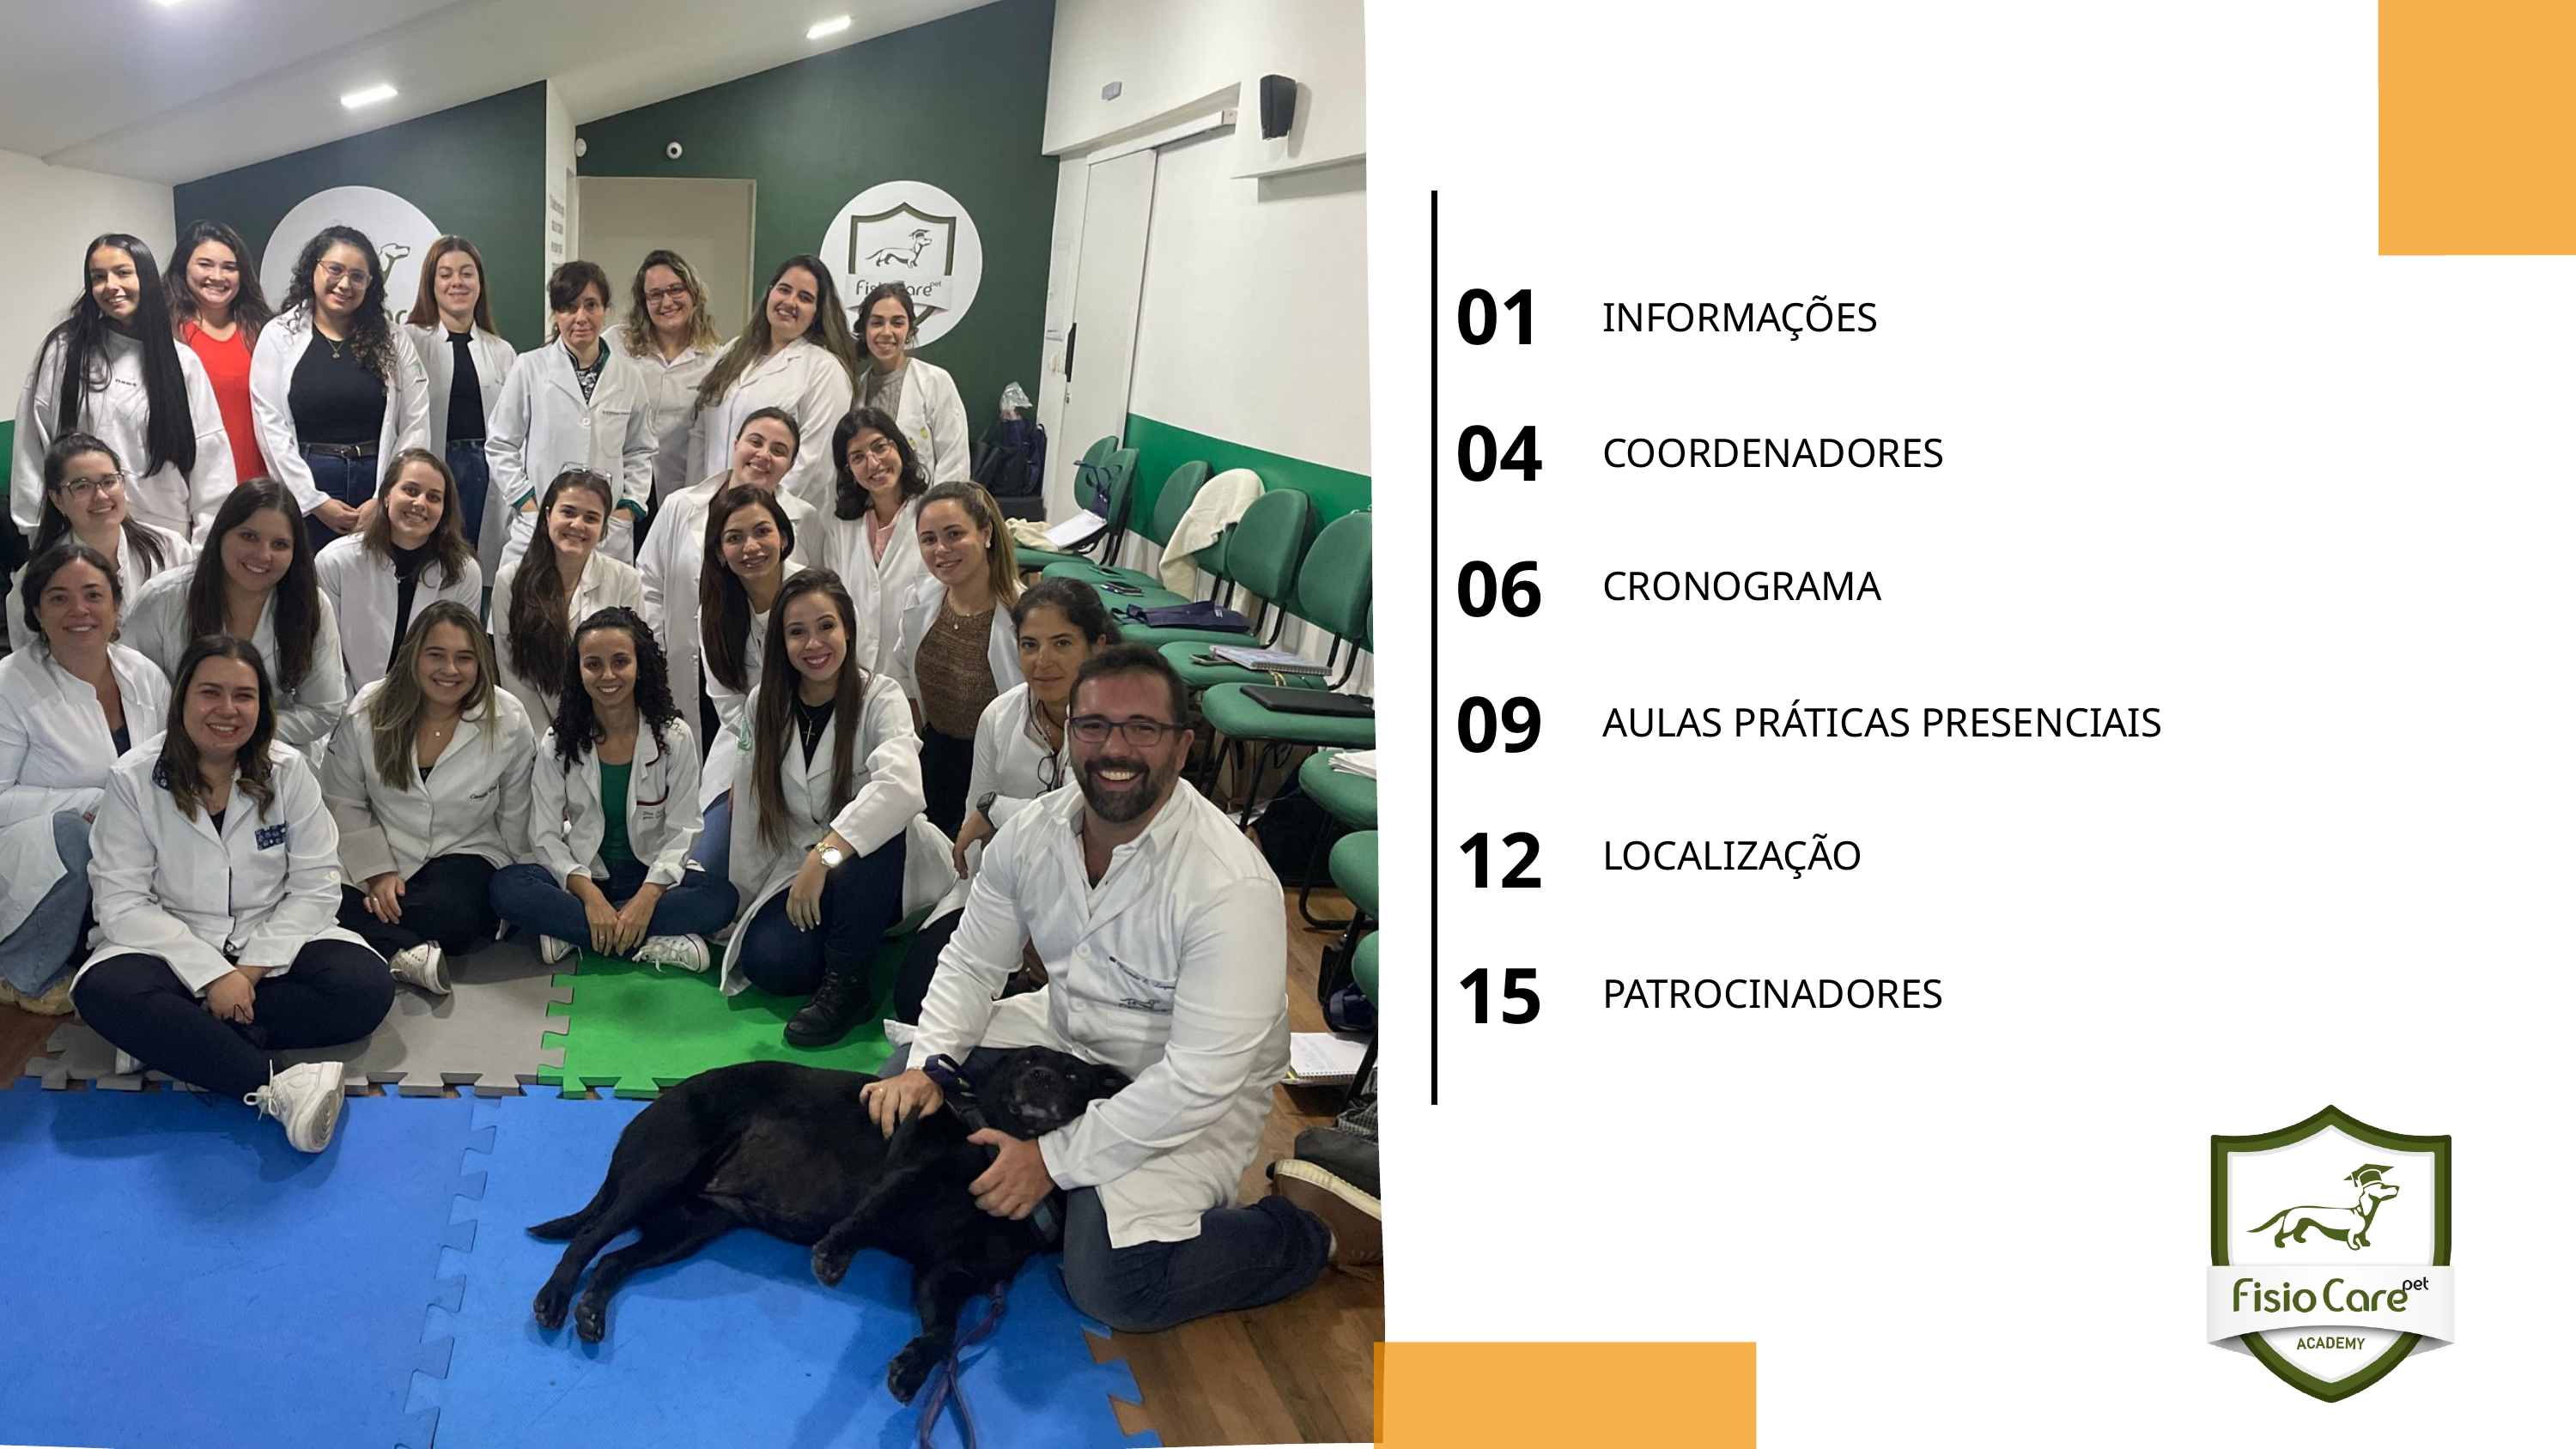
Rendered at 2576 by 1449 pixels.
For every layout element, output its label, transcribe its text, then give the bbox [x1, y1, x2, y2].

text_box CRONOGRAMA [1602, 542, 2105, 609]
text_box [617, 0, 1385, 1449]
text_box COORDENADORES [1602, 409, 1981, 476]
text_box 09 [1437, 668, 1544, 768]
text_box 04 [1437, 397, 1544, 496]
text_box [2378, 0, 2576, 278]
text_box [2233, 0, 2576, 400]
text_box INFORMAÇÕES [1602, 273, 1911, 340]
text_box 01 [1437, 260, 1544, 361]
text_box LOCALIZAÇÃO [1602, 811, 1911, 878]
text_box PATROCINADORES [1602, 949, 1985, 1016]
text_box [0, 0, 614, 1449]
text_box 15 [1437, 940, 1544, 1040]
text_box 12 [1437, 803, 1544, 904]
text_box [1373, 1318, 1757, 1449]
text_box [2206, 1104, 2455, 1404]
text_box 06 [1437, 532, 1544, 633]
text_box AULAS PRÁTICAS PRESENCIAIS [1602, 678, 2273, 745]
